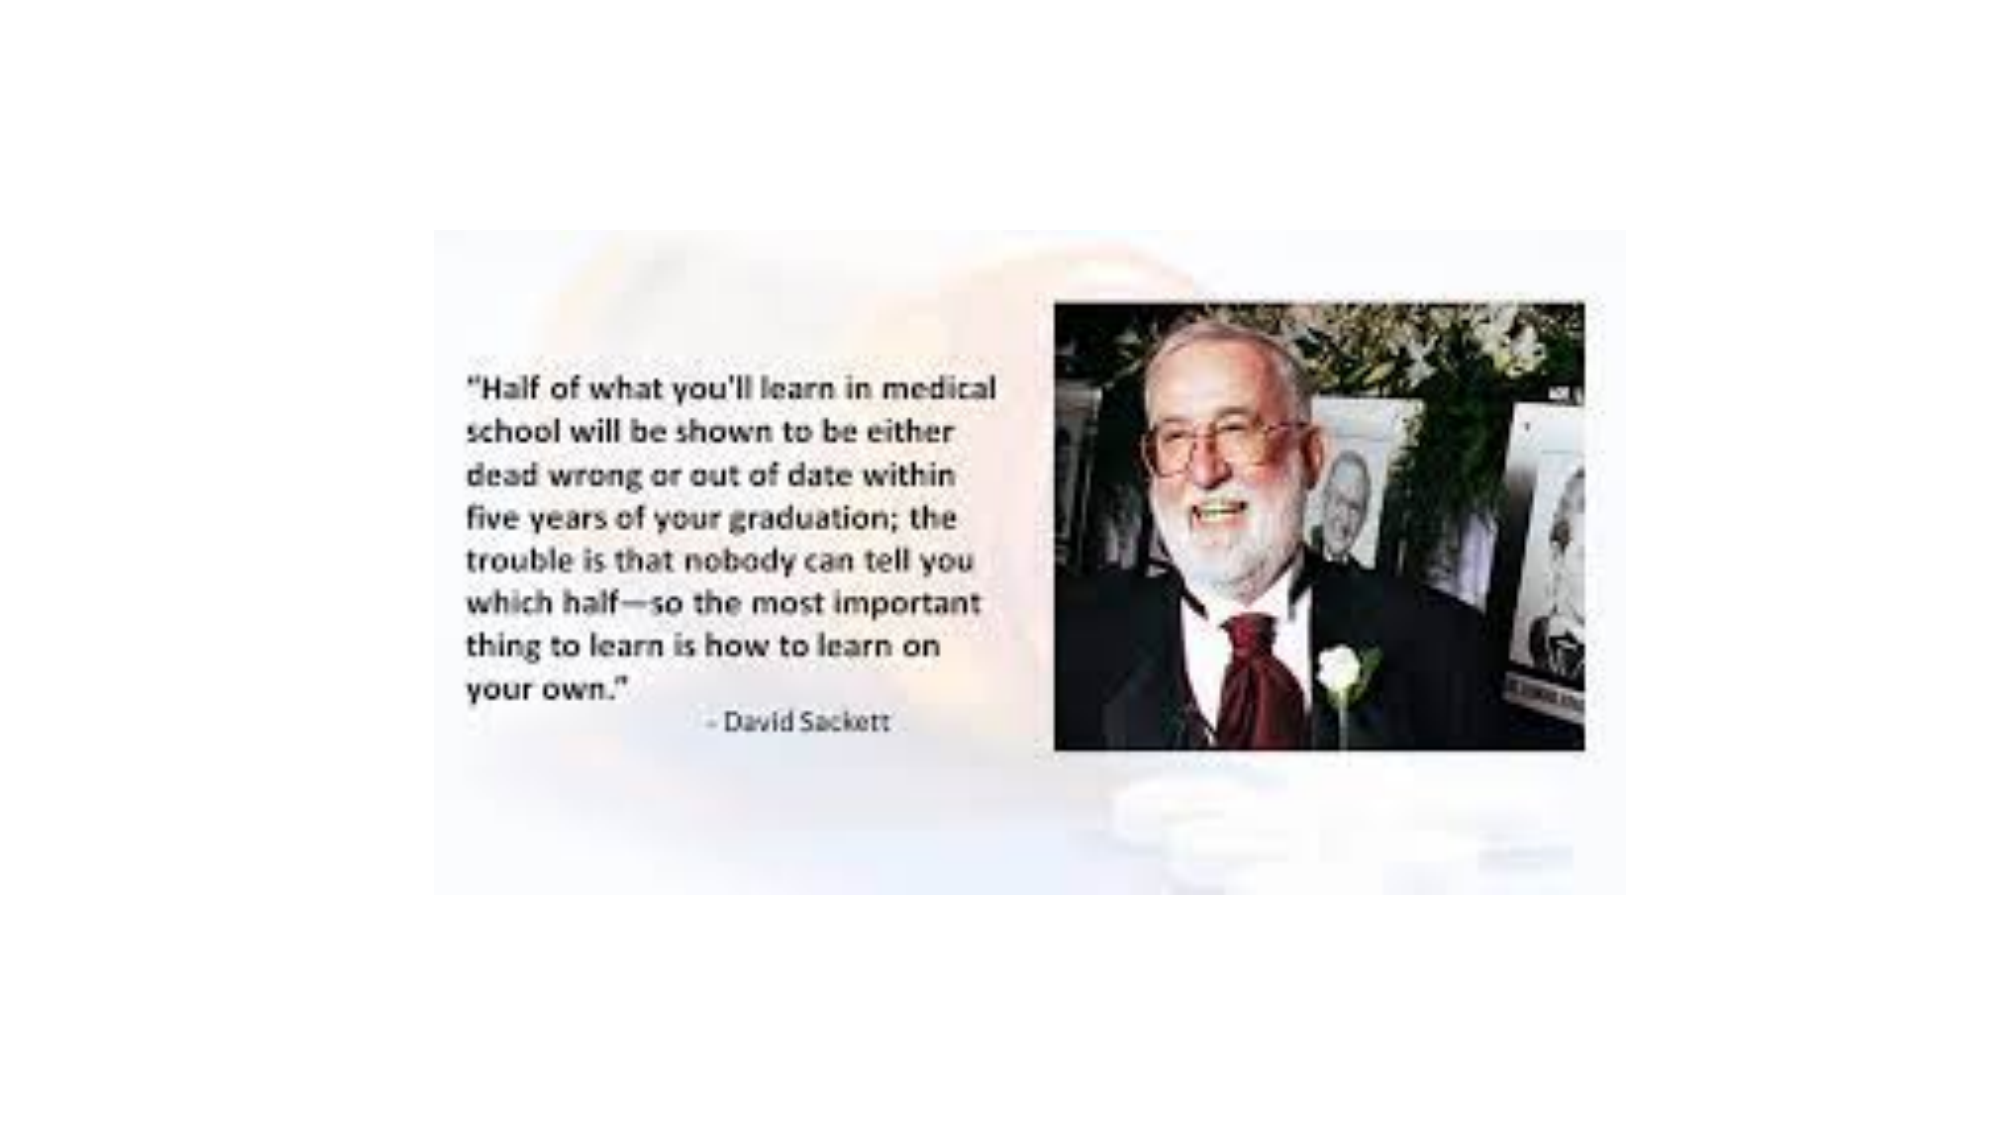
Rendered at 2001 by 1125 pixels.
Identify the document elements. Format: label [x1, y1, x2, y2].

picture [434, 229, 1626, 895]
